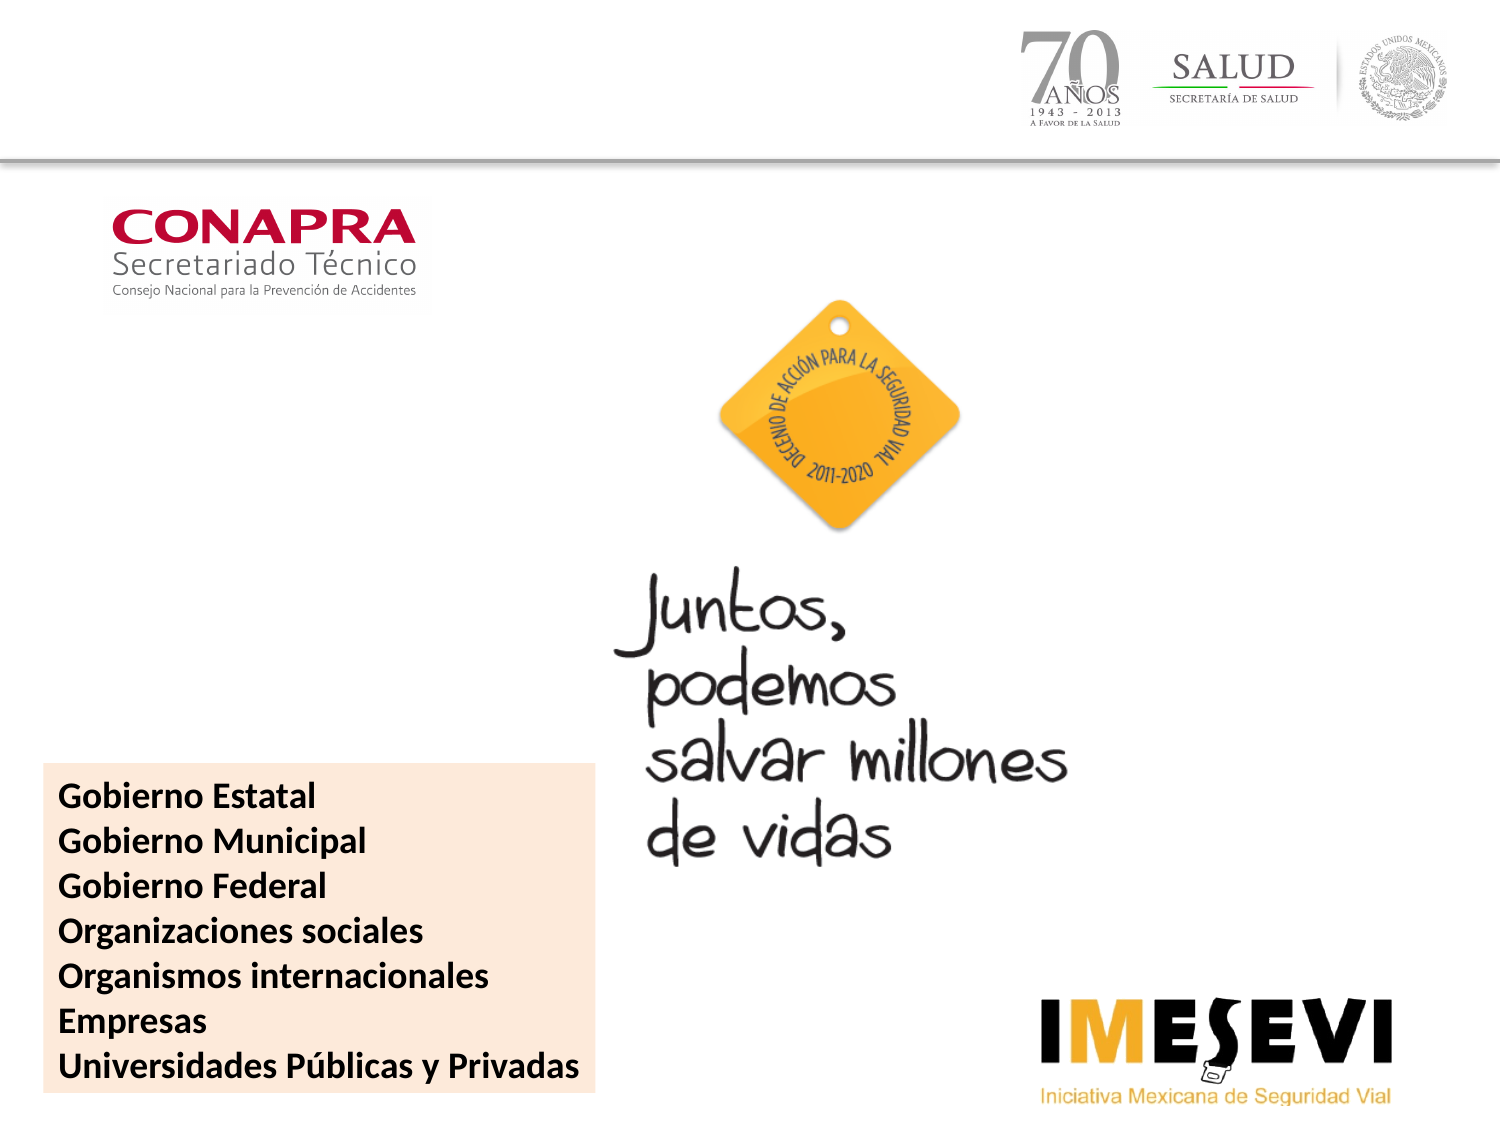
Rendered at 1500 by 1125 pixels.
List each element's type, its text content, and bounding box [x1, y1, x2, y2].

picture [606, 278, 1081, 882]
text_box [0, 30, 1500, 162]
text_box Gobierno Estatal Gobierno Municipal Gobierno Federal Organizaciones sociales Organismos internacionales Empresas Universidades Públicas y Privadas [43, 763, 596, 1093]
picture [1034, 991, 1400, 1107]
picture [102, 195, 432, 315]
